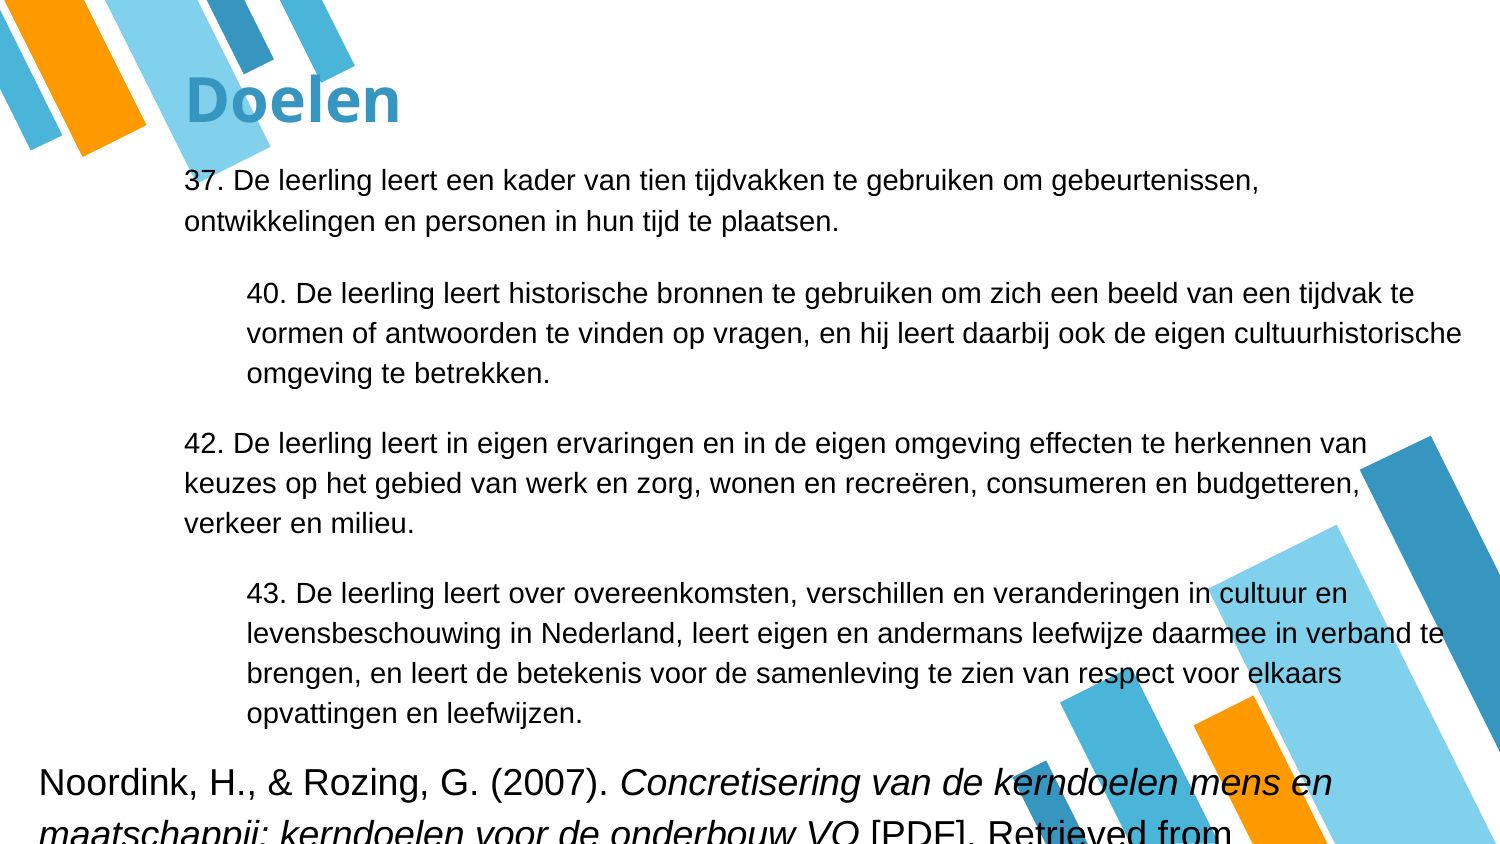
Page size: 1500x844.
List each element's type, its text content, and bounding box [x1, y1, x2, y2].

list 43. De leerling leert over overeenkomsten, verschillen en veranderingen in cultuur en levensbeschouwing in Nederland, leert eigen en andermans leefwijze daarmee in verband te brengen, en leert de betekenis voor de samenleving te zien van respect voor elkaars opvattingen en leefwijzen. [231, 553, 1500, 666]
title Doelen [169, 38, 1115, 141]
list 37. De leerling leert een kader van tien tijdvakken te gebruiken om gebeurtenissen, ontwikkelingen en personen in hun tijd te plaatsen. [169, 141, 1446, 254]
list 40. De leerling leert historische bronnen te gebruiken om zich een beeld van een tijdvak te vormen of antwoorden te vinden op vragen, en hij leert daarbij ook de eigen cultuurhistorische omgeving te betrekken. [231, 253, 1500, 366]
list 42. De leerling leert in eigen ervaringen en in de eigen omgeving effecten te herkennen van keuzes op het gebied van werk en zorg, wonen en recreëren, consumeren en budgetteren, verkeer en milieu. [169, 403, 1446, 516]
text_box Noordink, H., & Rozing, G. (2007). Concretisering van de kerndoelen mens en maatschappij: kerndoelen voor de onderbouw VO [PDF]. Retrieved from https://hubl.hu.nl/session/overheidsdoelen-1?combi_course [23, 736, 1489, 844]
